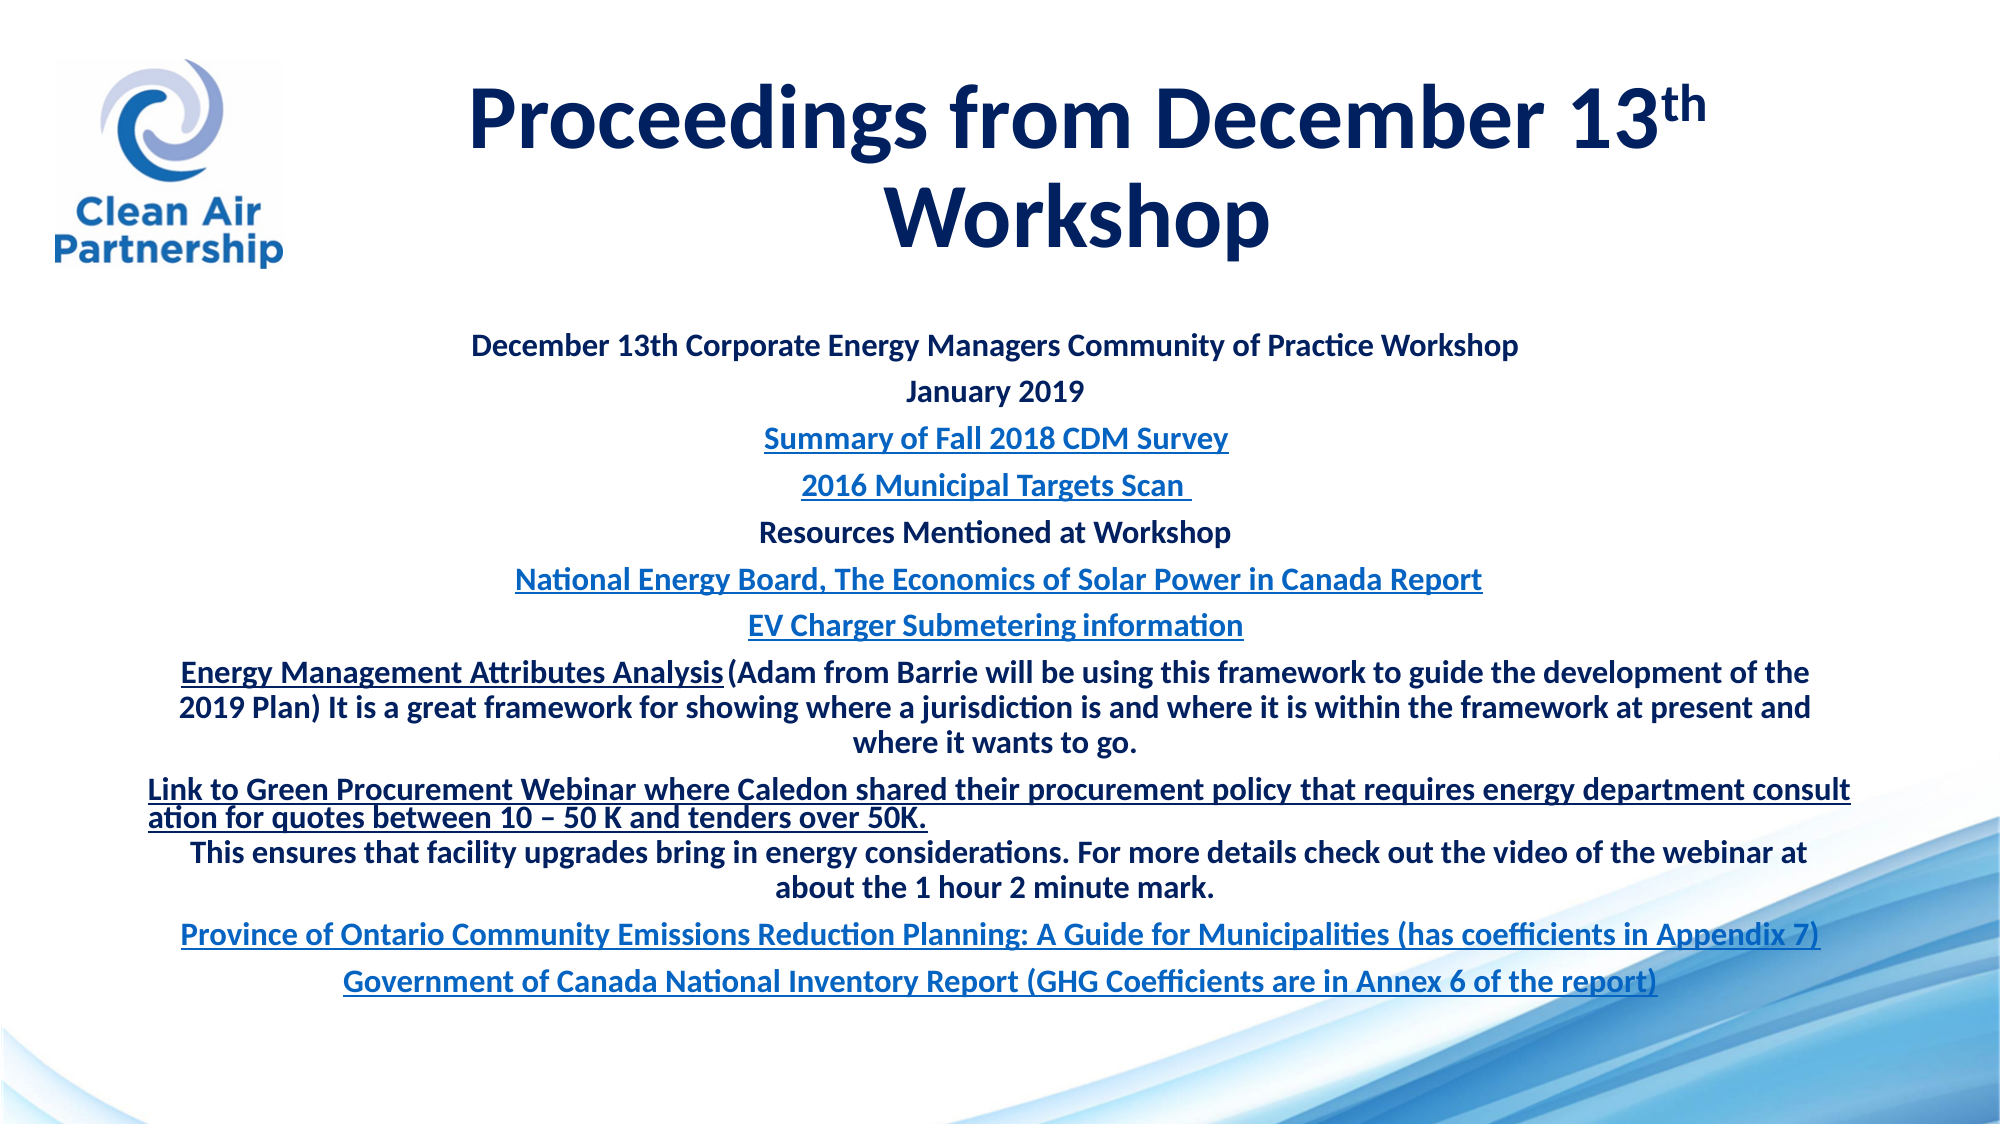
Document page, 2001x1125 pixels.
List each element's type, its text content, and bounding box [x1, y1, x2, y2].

title Proceedings from December 13th Workshop [313, 59, 1863, 278]
picture [0, 750, 2001, 1124]
picture [55, 59, 283, 269]
list December 13th Corporate Energy Managers Community of Practice Workshop January 2019 Summary of Fall 2018 CDM Survey 2016 Municipal Targets Scan Resources Mentioned at Workshop National Energy Board, The Economics of Solar Power in Canada Report EV Charger Submetering information Energy Management Attributes Analysis (Adam from Barrie will be using this framework to guide the development of the 2019 Plan) It is a great framework for showing where a jurisdiction is and where it is within the framework at present and where it wants to go. Link to Green Procurement Webinar where Caledon shared their procurement policy that requires energy department consultation for quotes between 10 – 50 K and tenders over 50K. This ensures that facility upgrades bring in energy considerations. For more details check out the video of the webinar at about the 1 hour 2 minute mark. Province of Ontario Community Emissions Reduction Planning: A Guide for Municipalities (has coefficients in Appendix 7) Government of Canada National Inventory Report (GHG Coefficients are in Annex 6 of the report) [132, 320, 1858, 1035]
